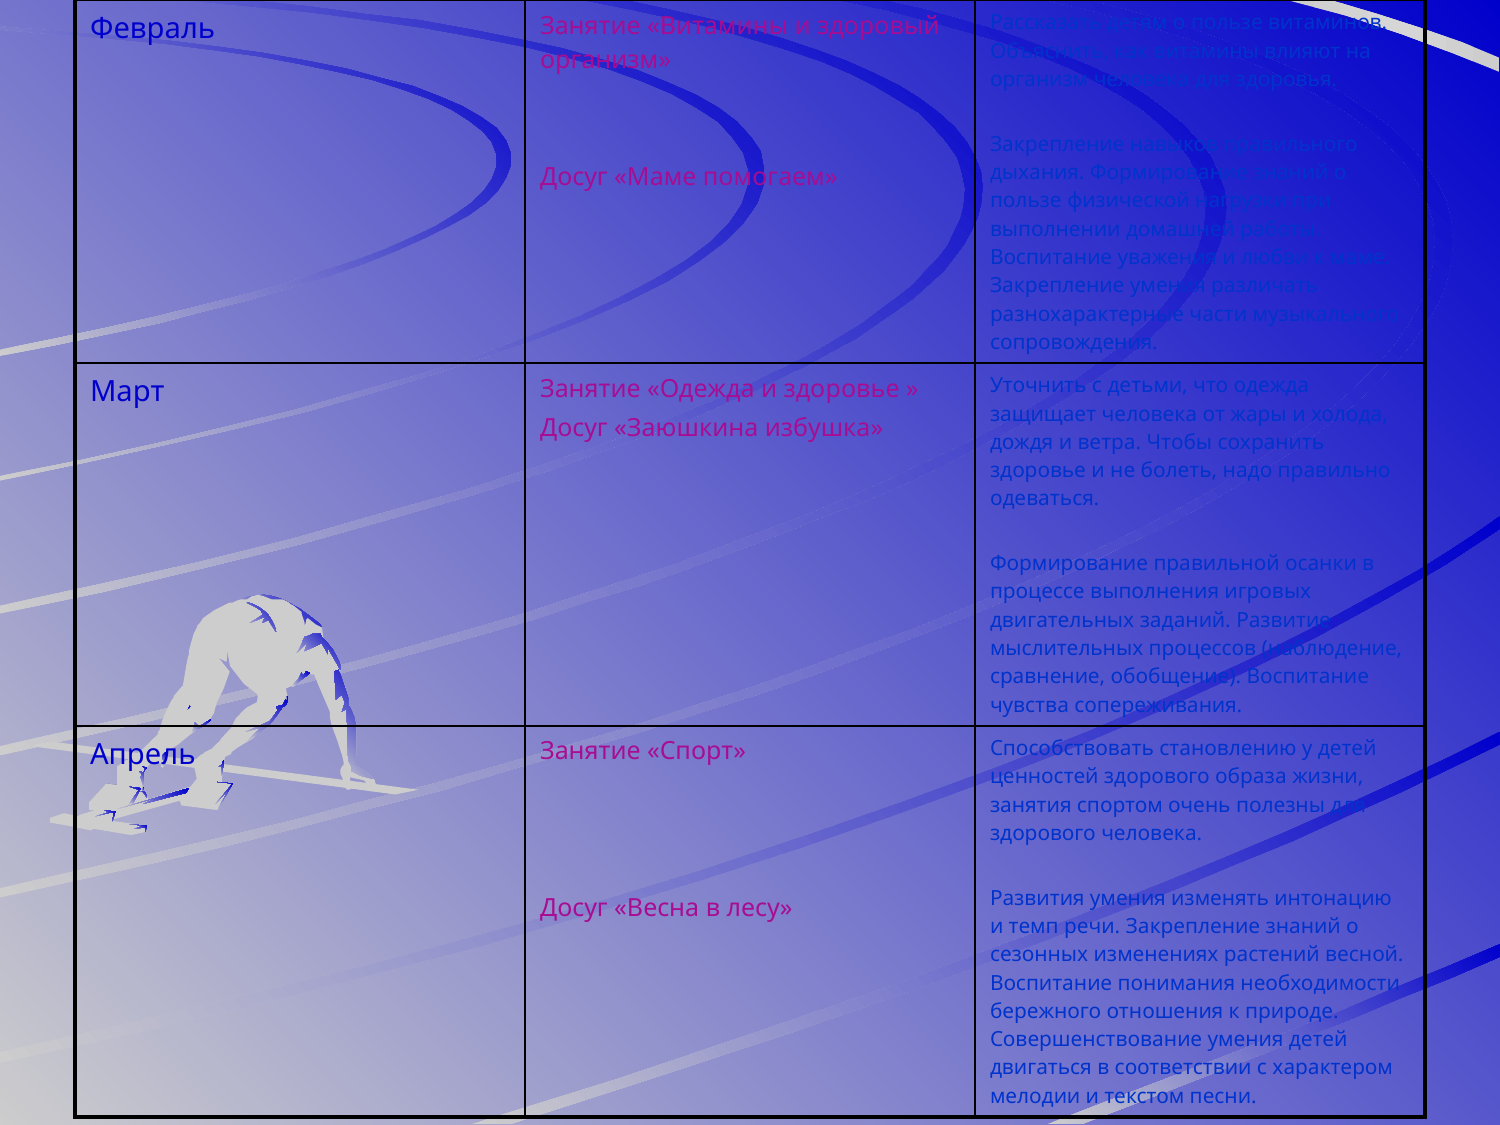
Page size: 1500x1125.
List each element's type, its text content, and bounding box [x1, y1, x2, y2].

table_cell Занятие «Спорт» Досуг «Весна в лесу» [526, 727, 974, 1115]
table_cell Способствовать становлению у детей ценностей здорового образа жизни, занятия спортом очень полезны для здорового человека. Развития умения изменять интонацию и темп речи. Закрепление знаний о сезонных изменениях растений весной. Воспитание понимания необходимости бережного отношения к природе. Совершенствование умения детей двигаться в соответствии с характером мелодии и текстом песни. [976, 727, 1423, 1115]
table_cell Занятие «Одежда и здоровье » Досуг «Заюшкина избушка» [526, 364, 974, 725]
table_header Рассказать детям о пользе витаминов. Объяснить, как витамины влияют на организм человека для здоровья. Закрепление навыков правильного дыхания. Формирование знаний о пользе физической нагрузки при выполнении домашней работы. Воспитание уважения и любви к маме. Закрепление умения различать разнохарактерные части музыкального сопровождения. [976, 1, 1423, 362]
table_cell Уточнить с детьми, что одежда защищает человека от жары и холода, дождя и ветра. Чтобы сохранить здоровье и не болеть, надо правильно одеваться. Формирование правильной осанки в процессе выполнения игровых двигательных заданий. Развитие мыслительных процессов (наблюдение, сравнение, обобщение). Воспитание чувства сопереживания. [976, 364, 1423, 725]
table_header Февраль [77, 1, 524, 362]
table_header Занятие «Витамины и здоровый организм» Досуг «Маме помогаем» [526, 1, 974, 362]
table_cell Март [77, 364, 524, 725]
table_cell Апрель [77, 727, 524, 1115]
